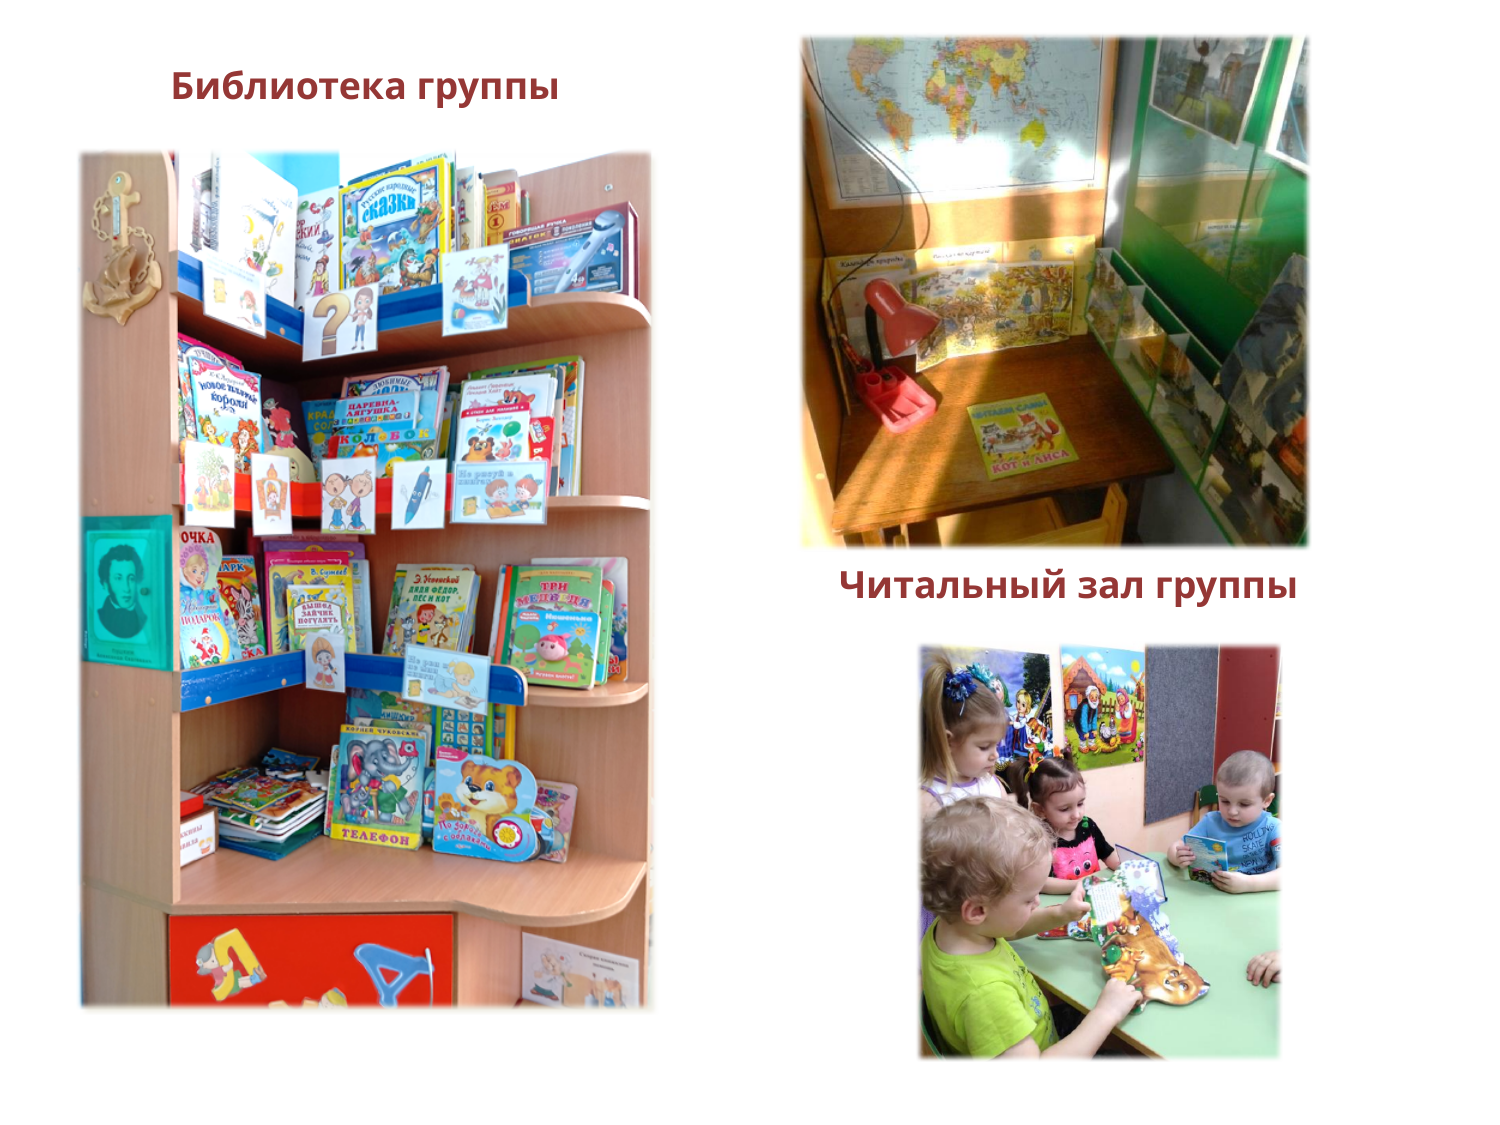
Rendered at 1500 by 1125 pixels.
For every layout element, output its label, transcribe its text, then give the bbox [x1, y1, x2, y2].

picture [888, 649, 1310, 1055]
picture [76, 148, 655, 1011]
text_box Библиотека группы [155, 54, 576, 115]
picture [796, 32, 1312, 553]
text_box Читальный зал группы [824, 560, 1314, 614]
